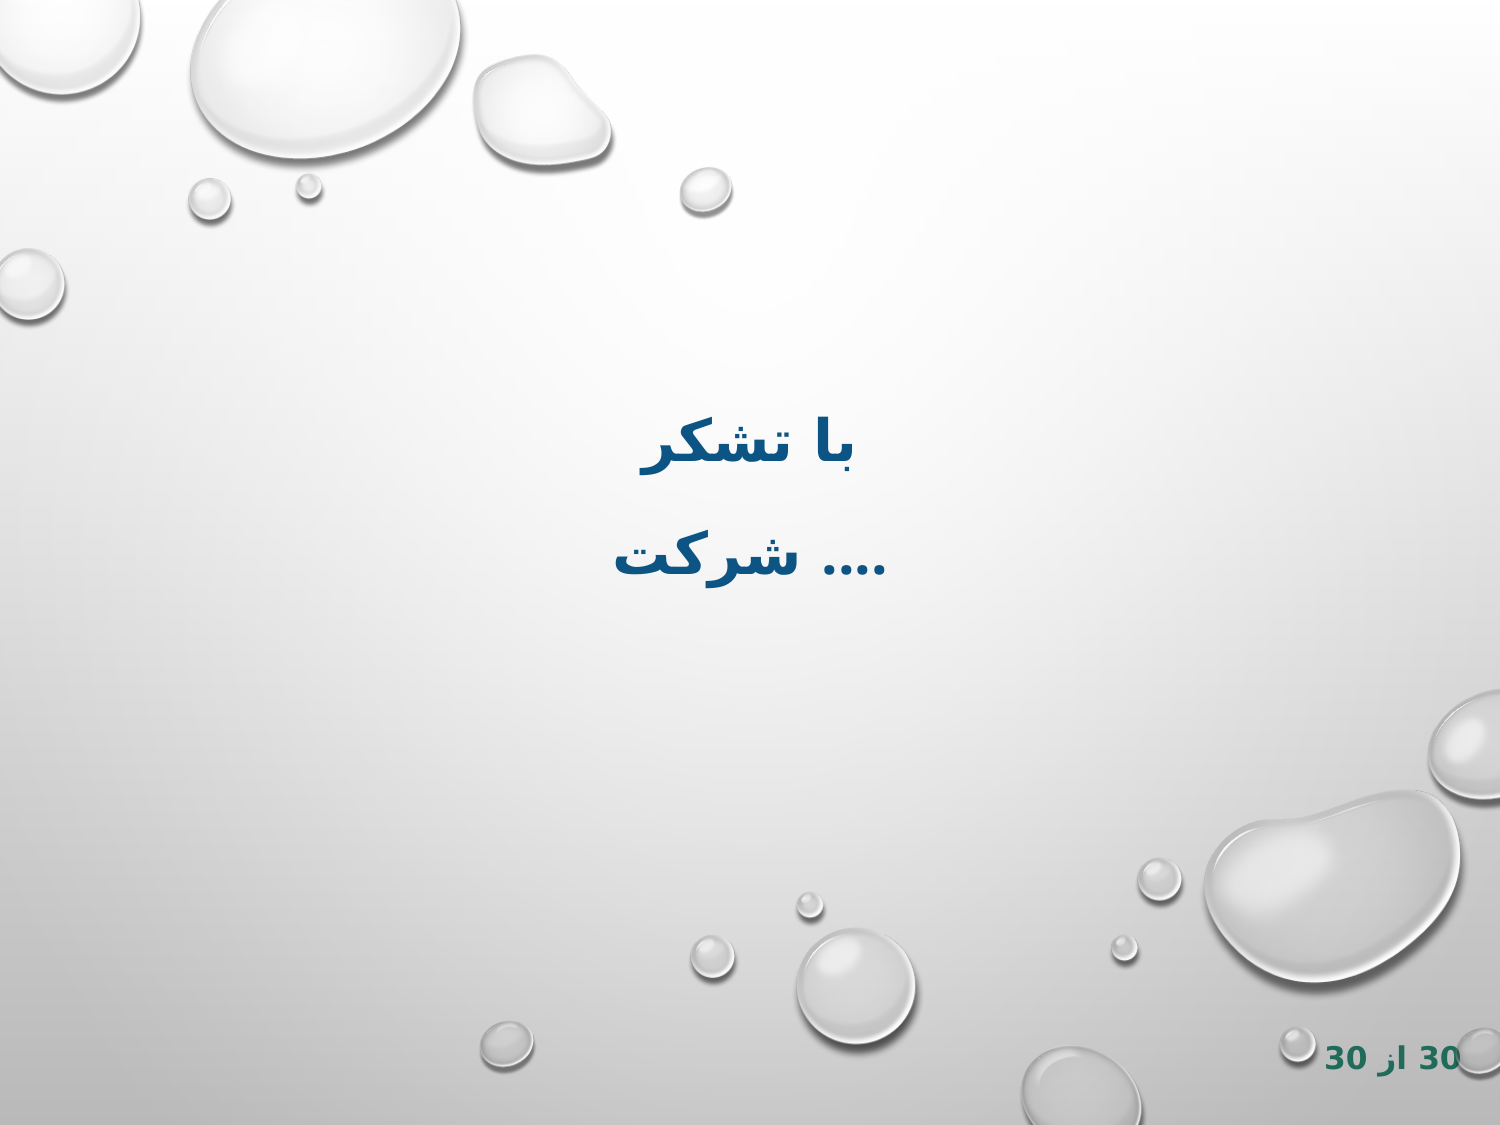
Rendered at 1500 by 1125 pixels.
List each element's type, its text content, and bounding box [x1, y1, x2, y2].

picture [0, 0, 1500, 1125]
text_box با تشکر شرکت .... [336, 381, 1164, 594]
